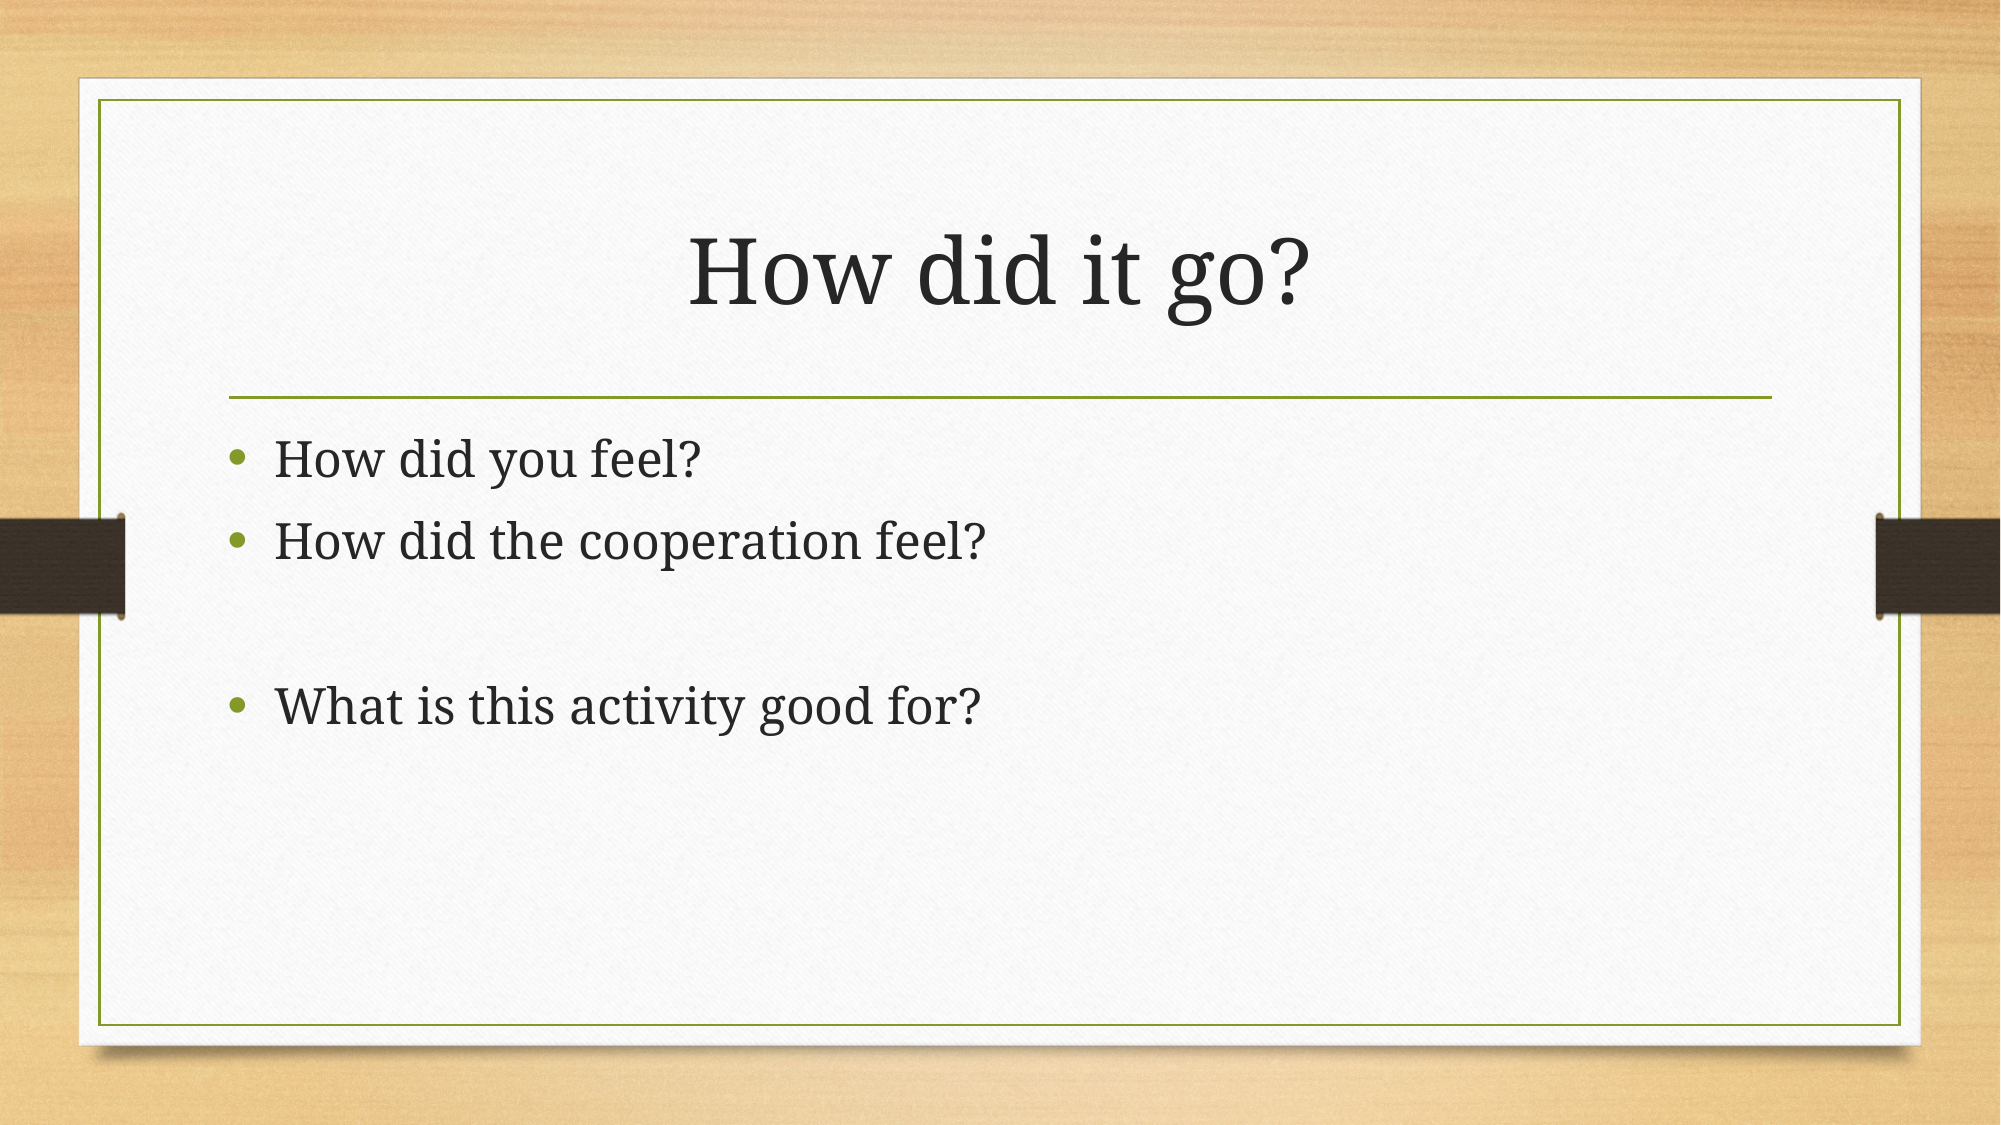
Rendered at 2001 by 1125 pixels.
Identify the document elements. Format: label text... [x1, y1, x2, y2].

picture [0, 0, 2001, 1125]
list How did you feel? How did the cooperation feel? What is this activity good for? [212, 419, 1788, 964]
title How did it go? [212, 161, 1788, 375]
